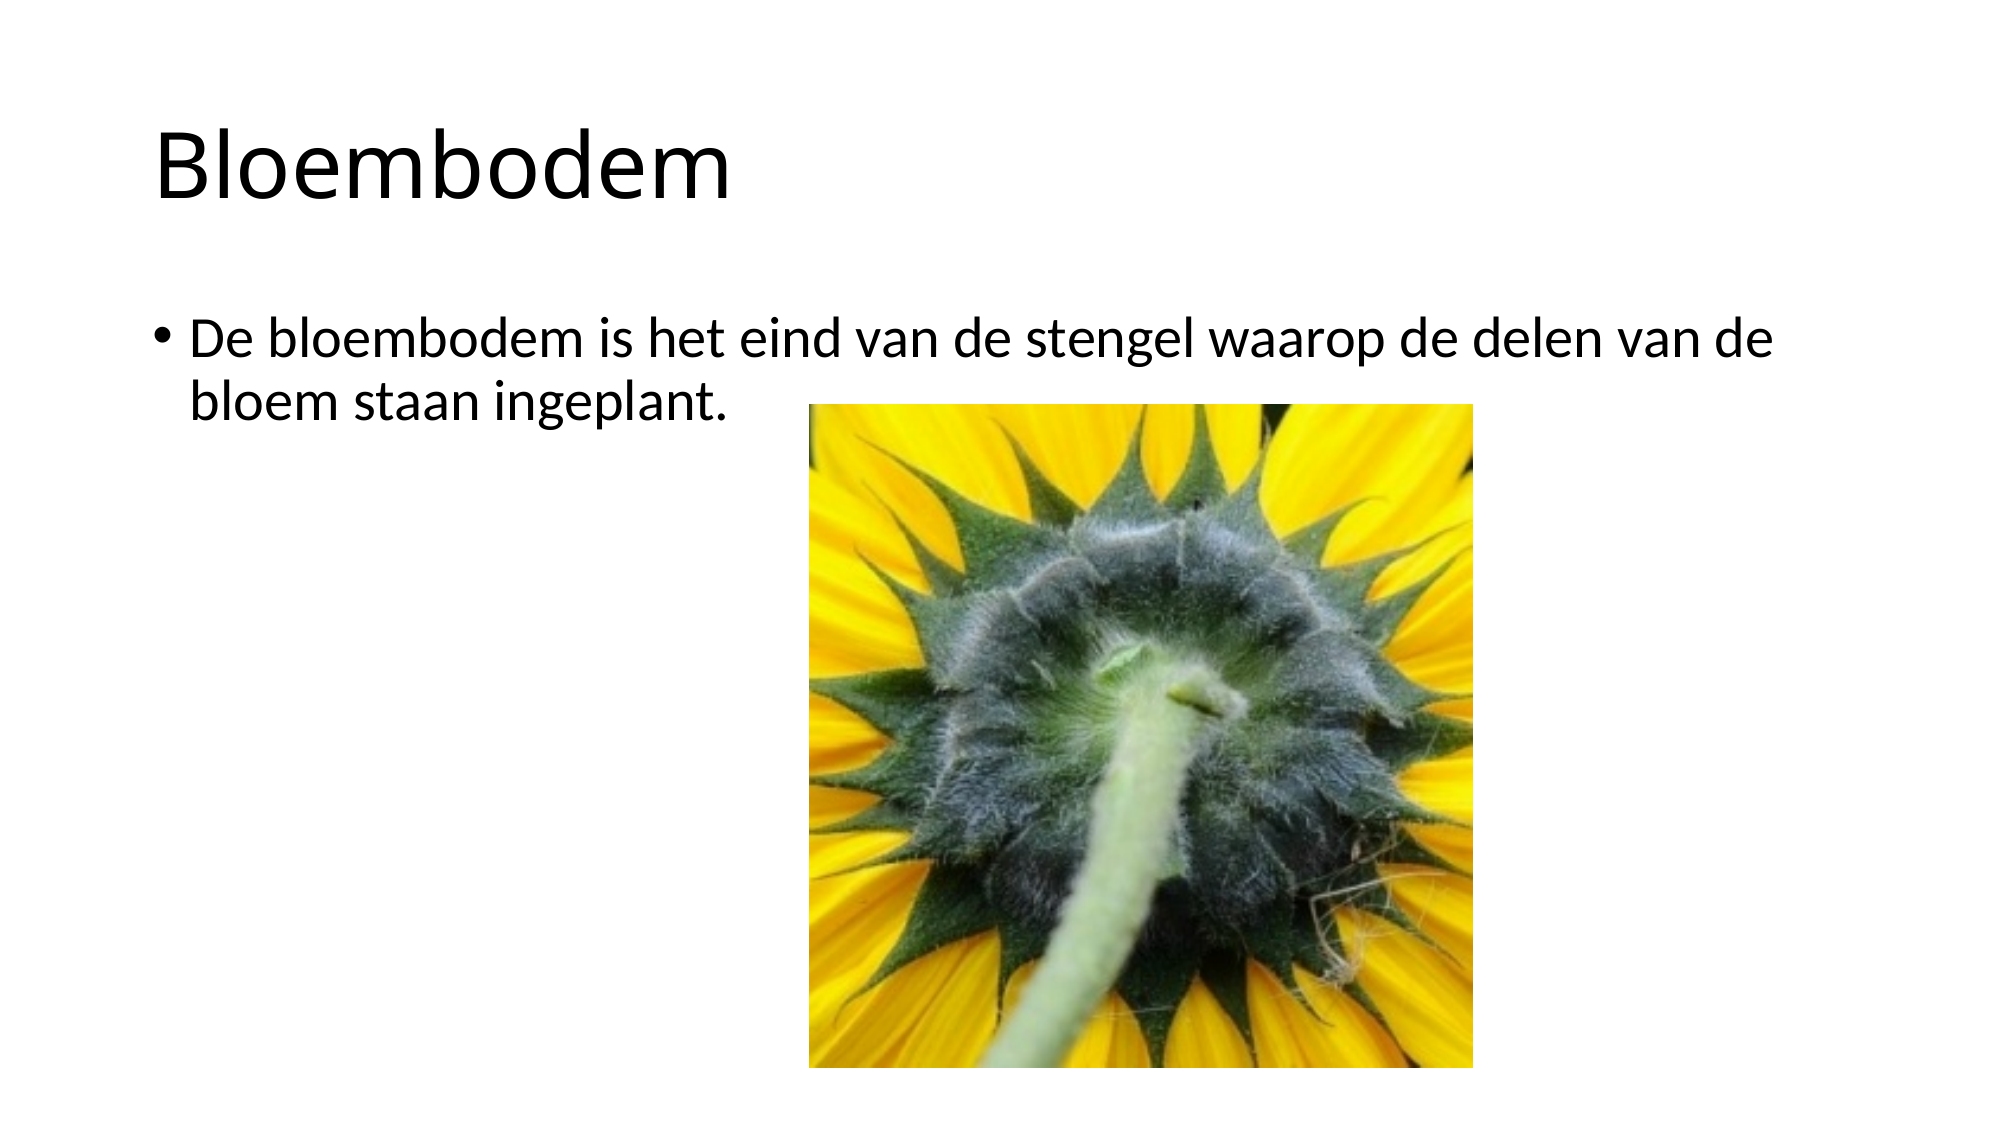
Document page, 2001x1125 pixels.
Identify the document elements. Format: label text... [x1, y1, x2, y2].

title Bloembodem [137, 59, 1863, 278]
picture [809, 404, 1473, 1068]
list De bloembodem is het eind van de stengel waarop de delen van de bloem staan ingeplant. [137, 299, 1863, 1014]
